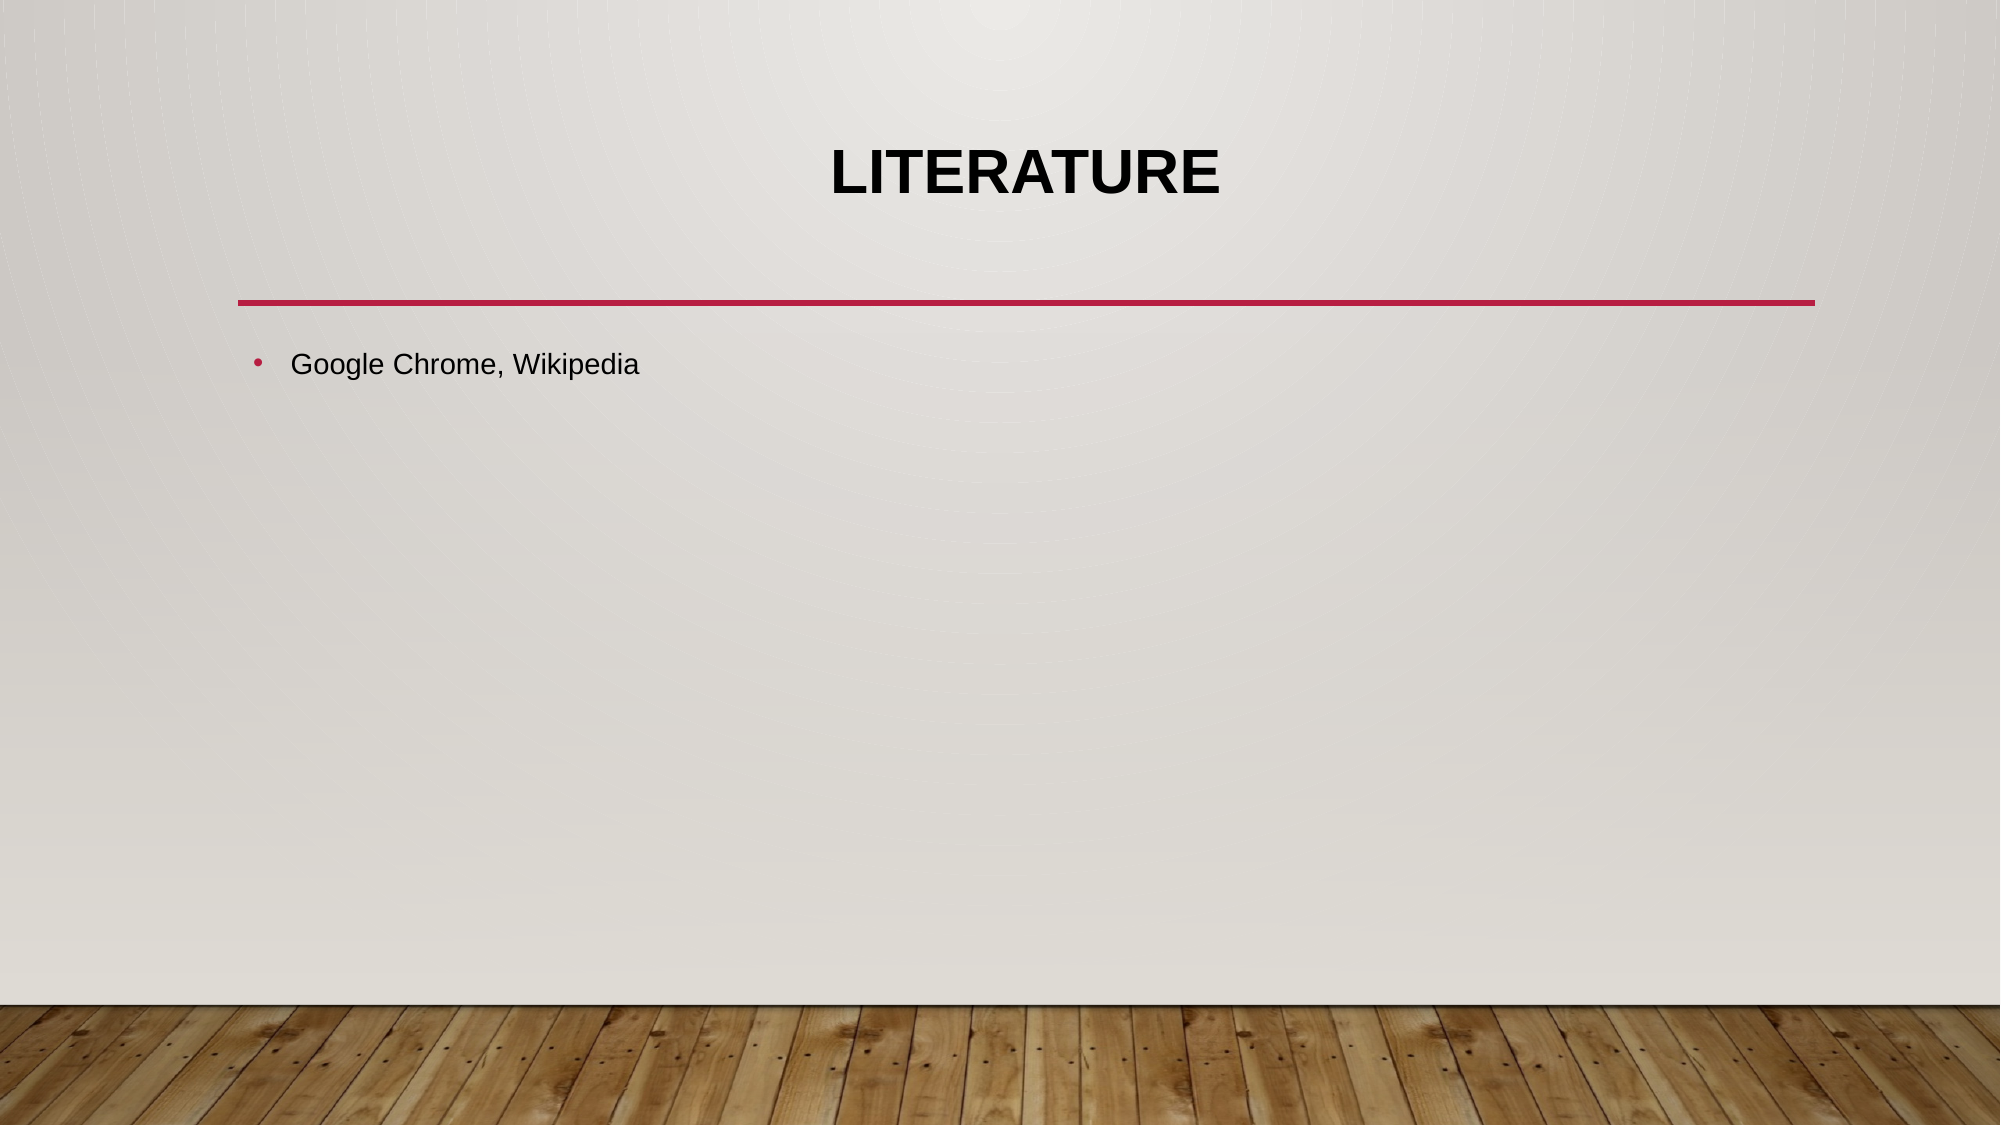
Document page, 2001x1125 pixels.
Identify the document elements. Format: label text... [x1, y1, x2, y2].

title LITERATURE [238, 131, 1814, 305]
picture [0, 1005, 2000, 1125]
list Google Chrome, Wikipedia [238, 330, 1814, 897]
